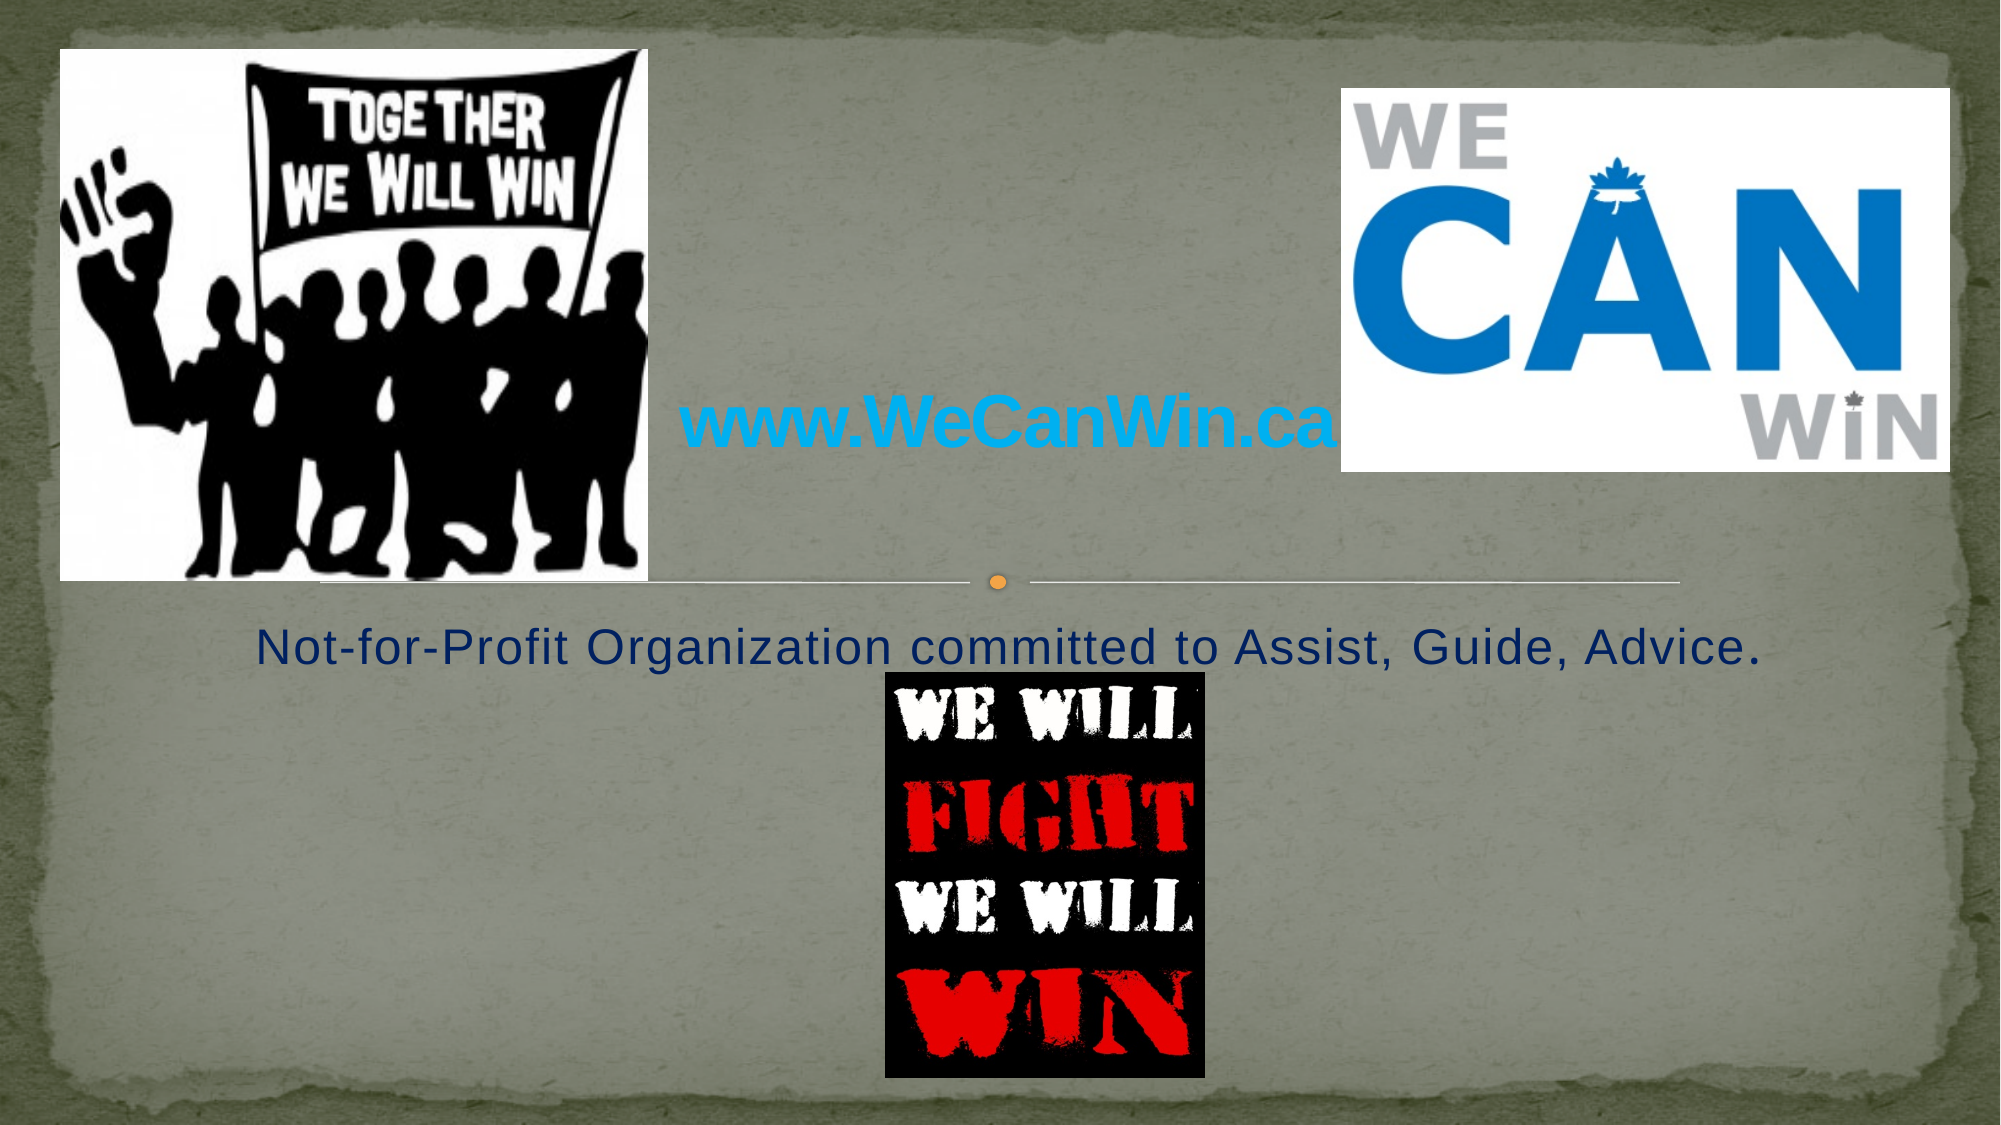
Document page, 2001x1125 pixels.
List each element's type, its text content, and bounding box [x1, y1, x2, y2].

subtitle Not-for-Profit Organization committed to Assist, Guide, Advice. [99, 606, 1917, 795]
picture [60, 49, 648, 581]
picture [1341, 88, 1950, 472]
title www.WeCanWin.ca [657, 235, 1917, 561]
picture [885, 672, 1205, 1078]
